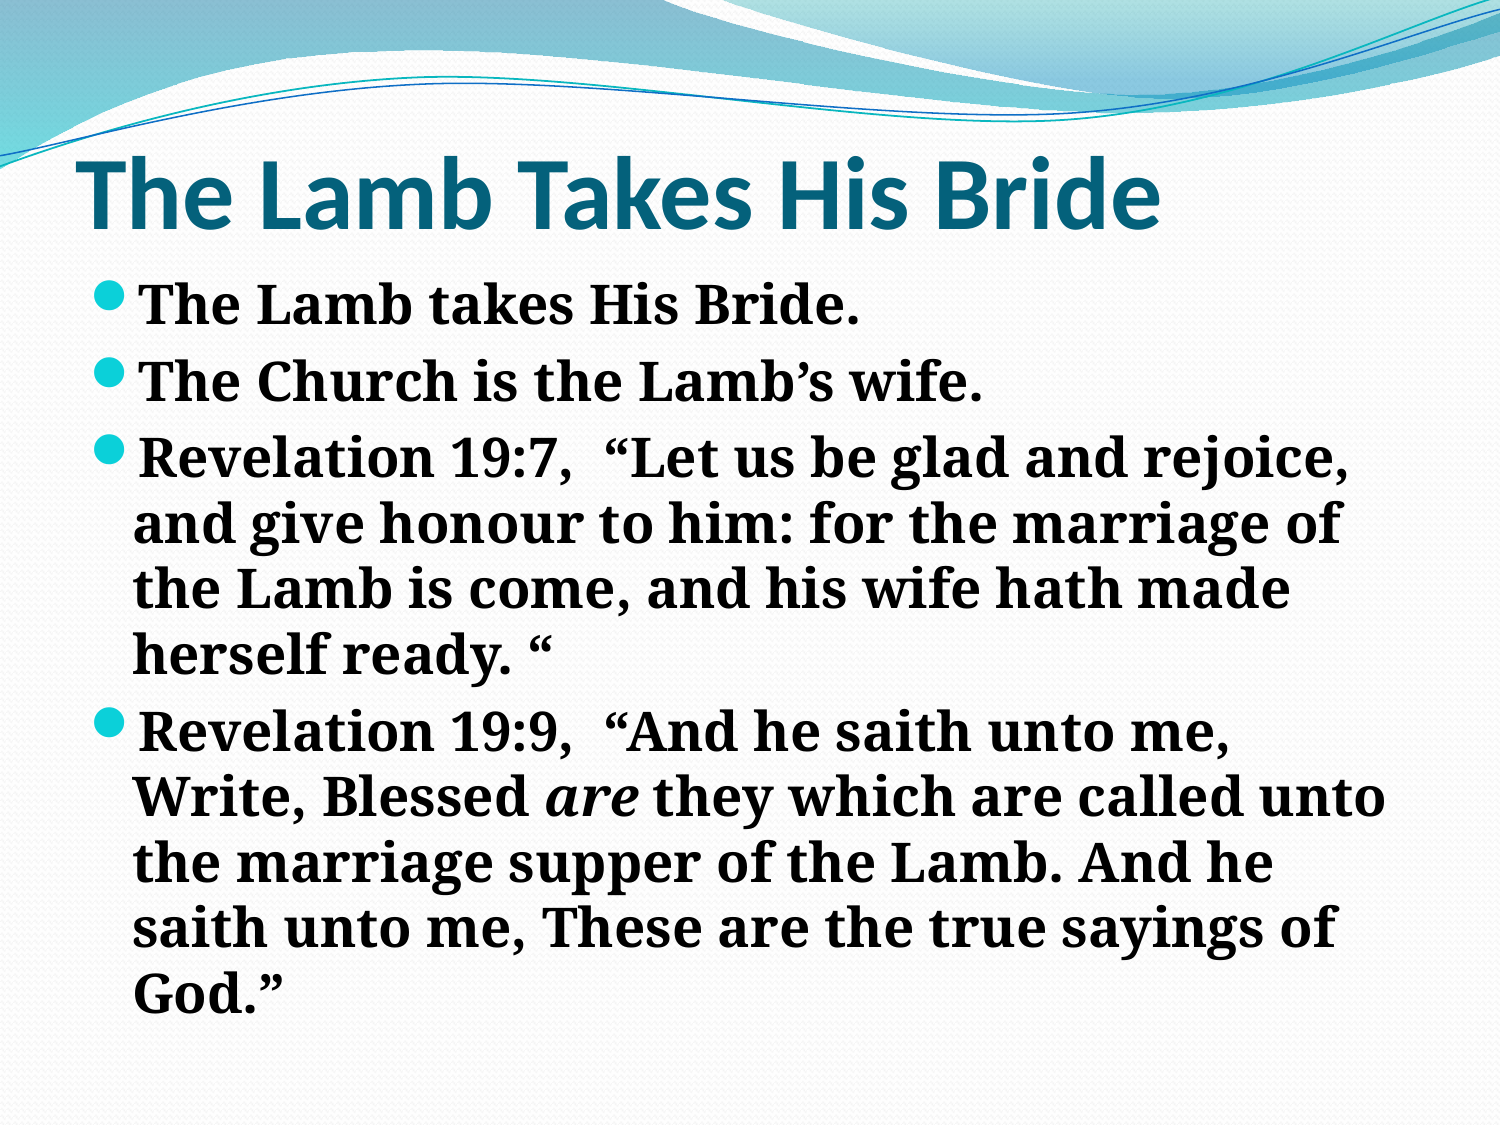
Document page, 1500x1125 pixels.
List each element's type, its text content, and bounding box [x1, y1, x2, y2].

list The Lamb takes His Bride. The Church is the Lamb’s wife. Revelation 19:7, “Let us be glad and rejoice, and give honour to him: for the marriage of the Lamb is come, and his wife hath made herself ready. “ Revelation 19:9, “And he saith unto me, Write, Blessed are they which are called unto the marriage supper of the Lamb. And he saith unto me, These are the true sayings of God.” [75, 262, 1425, 1038]
title The Lamb Takes His Bride [75, 62, 1425, 250]
